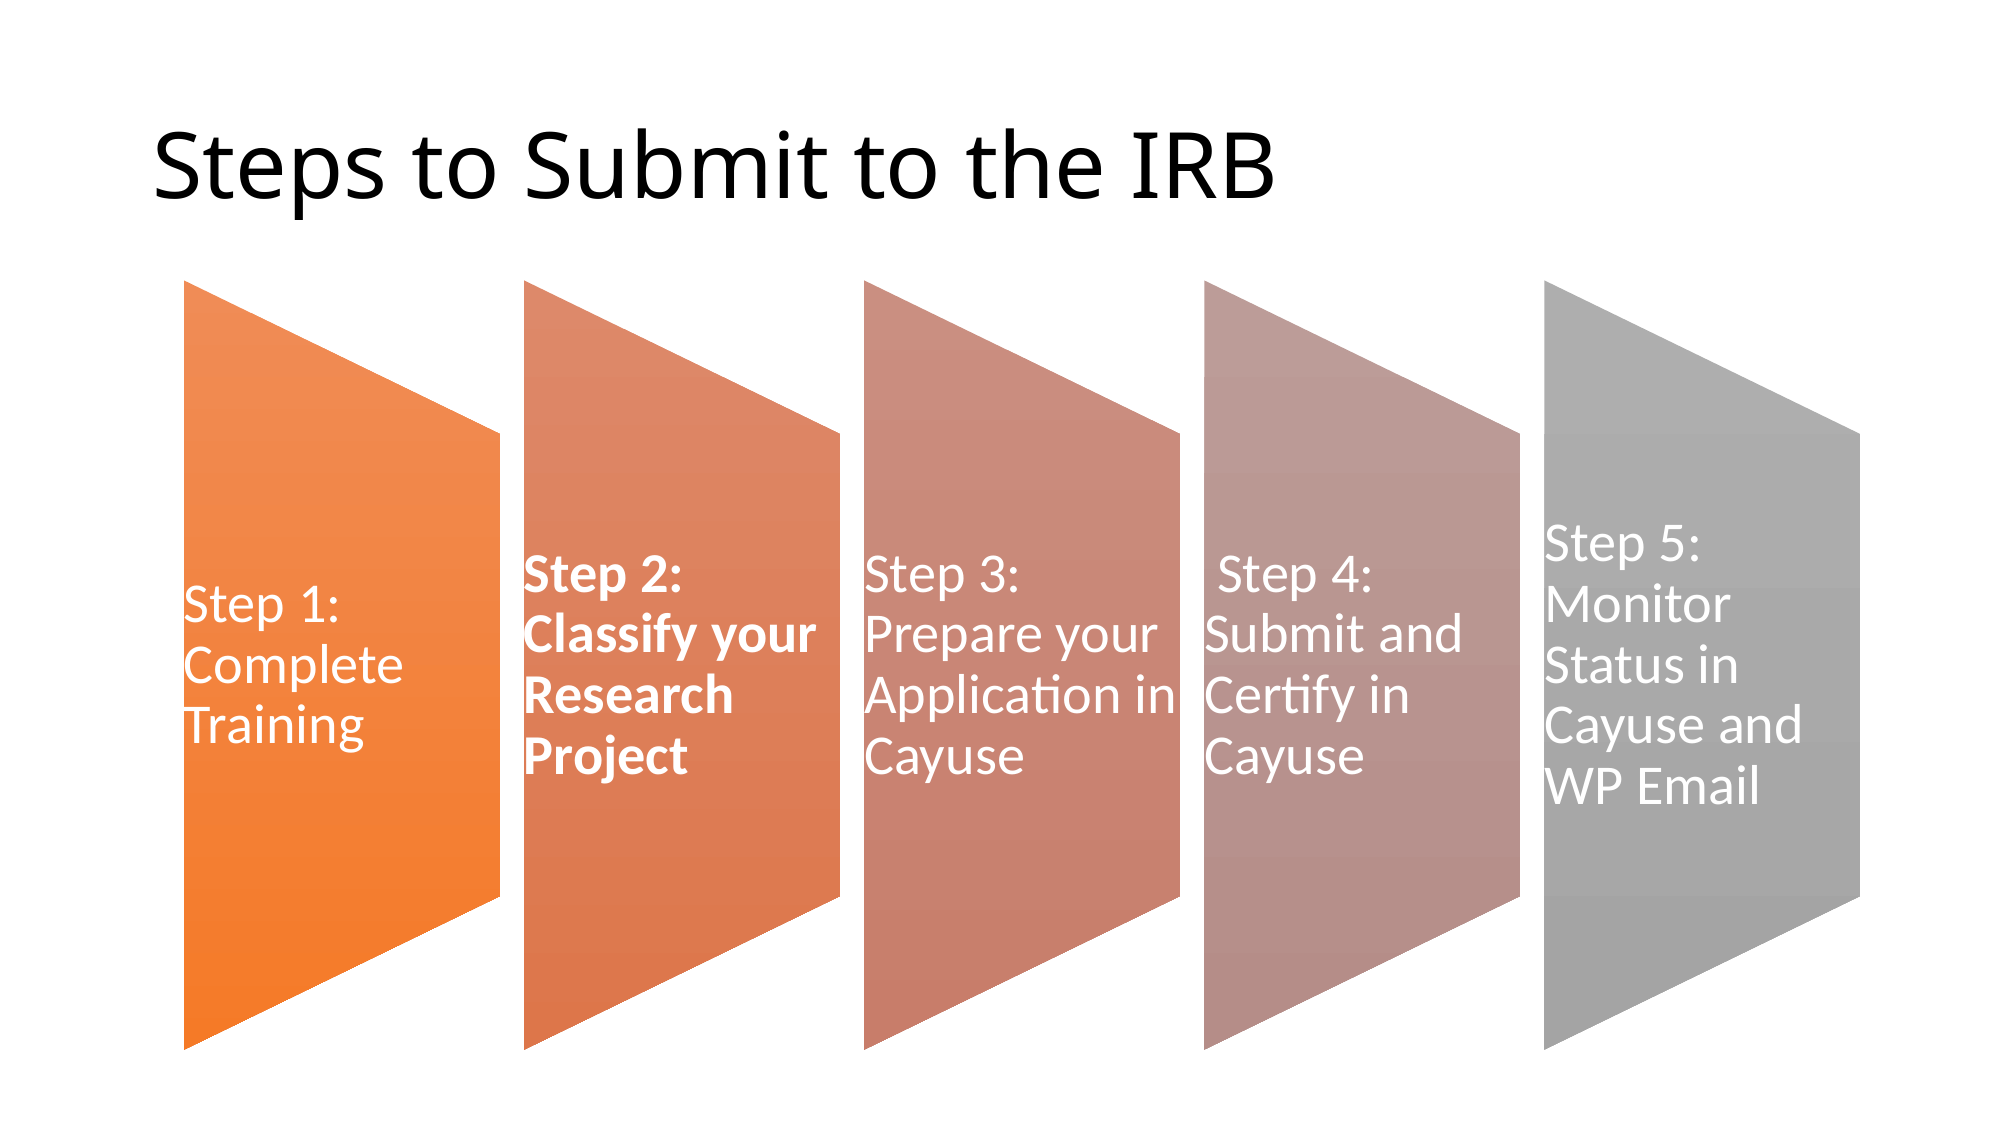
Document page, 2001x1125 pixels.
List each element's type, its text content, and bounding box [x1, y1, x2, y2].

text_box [182, 280, 1862, 1050]
title Steps to Submit to the IRB [137, 59, 1863, 278]
